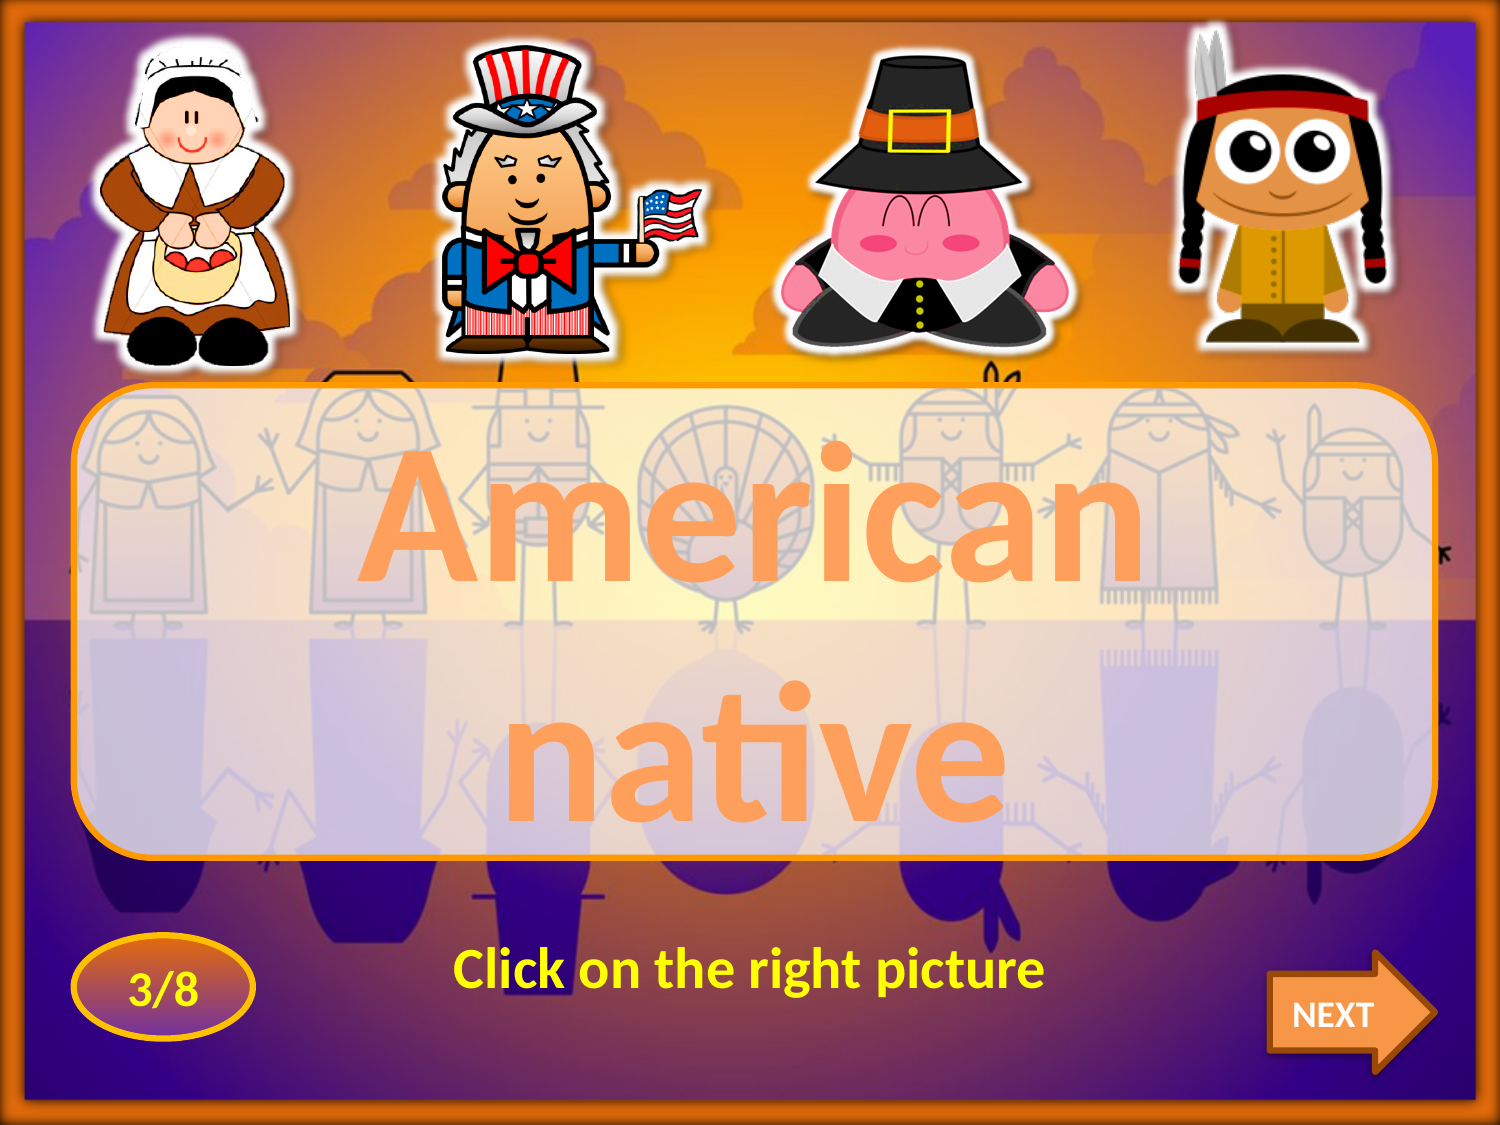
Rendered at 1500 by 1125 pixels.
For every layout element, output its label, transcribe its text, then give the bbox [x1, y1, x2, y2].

text_box Click on the right picture [263, 902, 1237, 1027]
text_box NEXT [1266, 949, 1439, 1076]
picture [1163, 9, 1416, 362]
picture [0, 0, 1500, 1125]
text_box 3/8 [71, 933, 255, 1041]
text_box American native [71, 383, 1438, 860]
